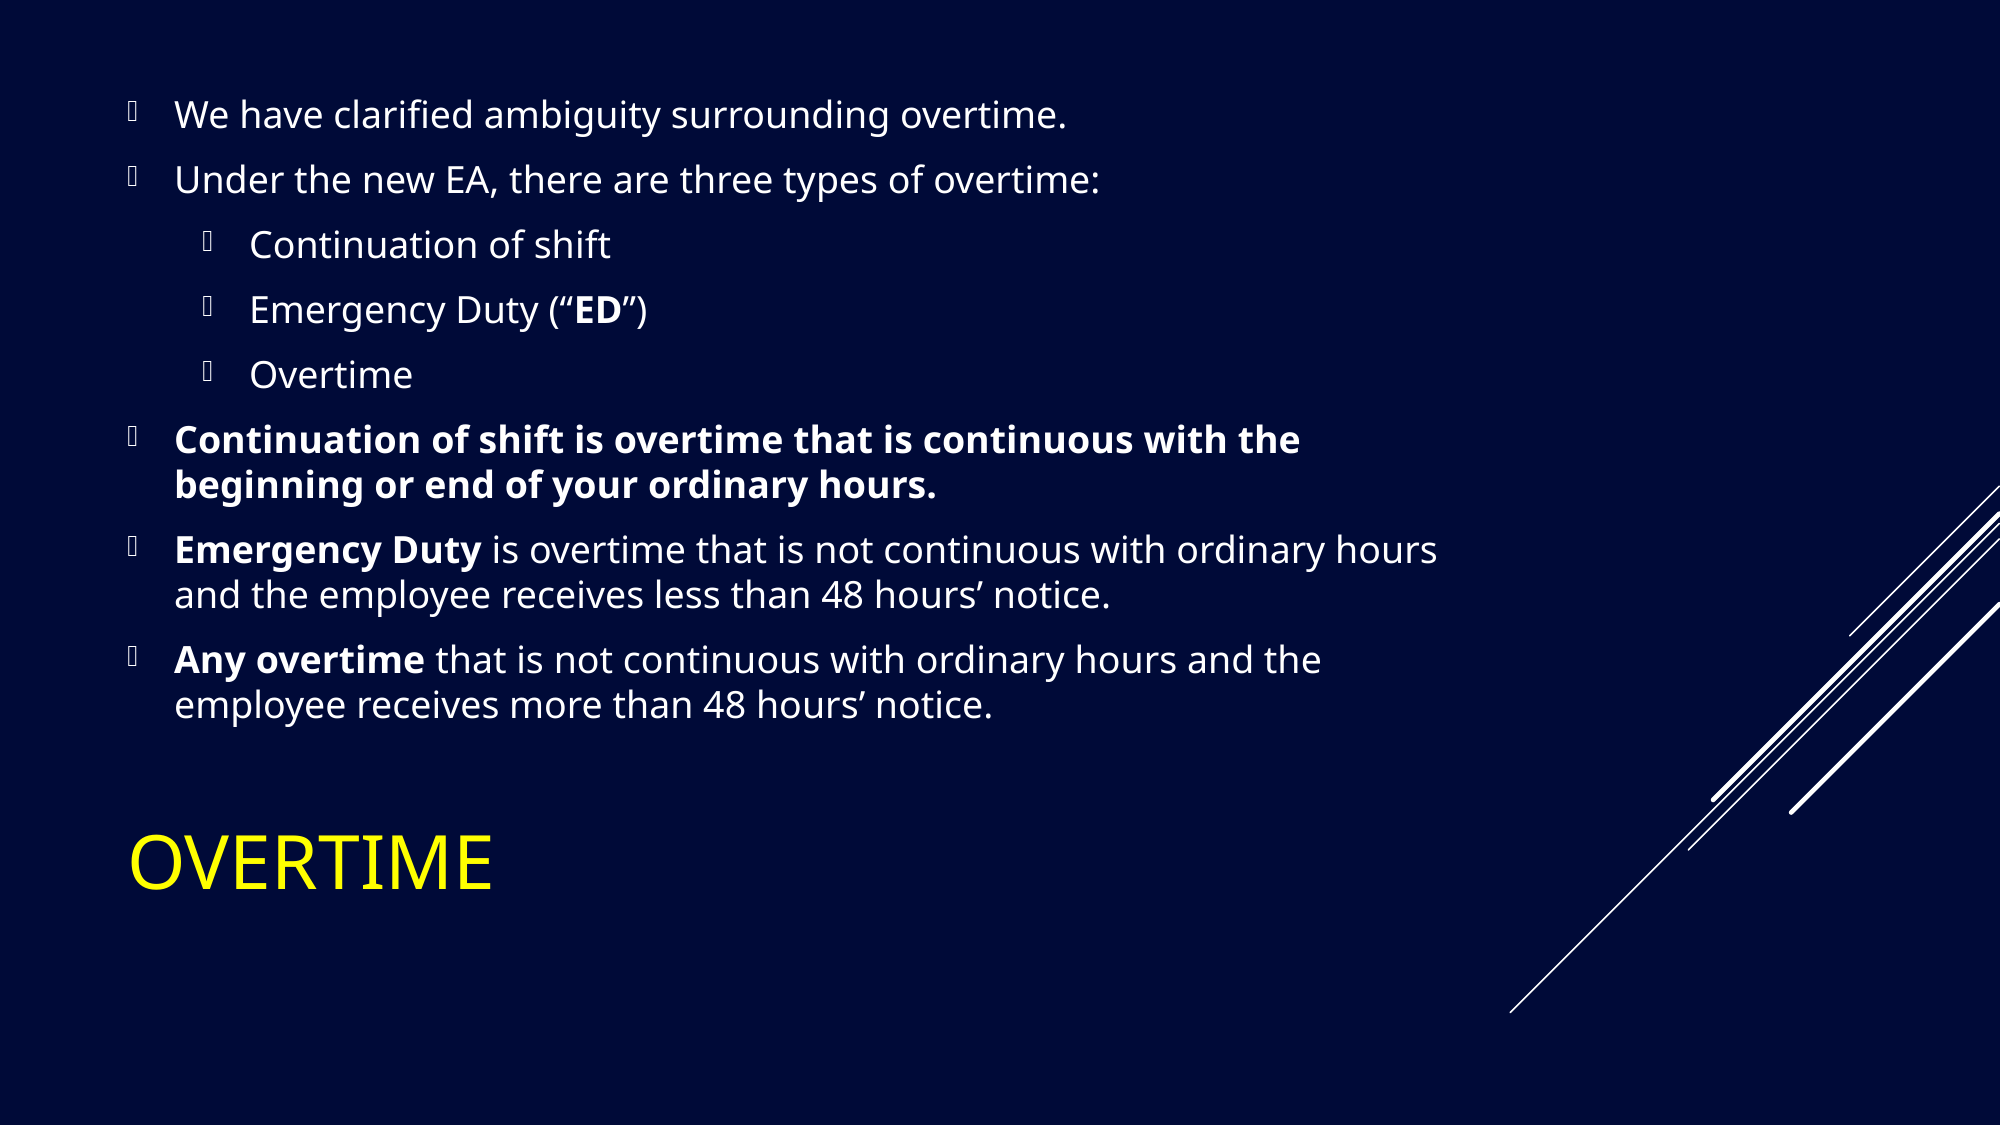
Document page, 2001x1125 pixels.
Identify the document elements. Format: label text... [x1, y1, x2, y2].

list We have clarified ambiguity surrounding overtime. Under the new EA, there are three types of overtime: Continuation of shift Emergency Duty (“ED”) Overtime Continuation of shift is overtime that is continuous with the beginning or end of your ordinary hours. Emergency Duty is overtime that is not continuous with ordinary hours and the employee receives less than 48 hours’ notice. Any overtime that is not continuous with ordinary hours and the employee receives more than 48 hours’ notice. [112, 112, 1513, 706]
title Overtime [112, 736, 1513, 984]
